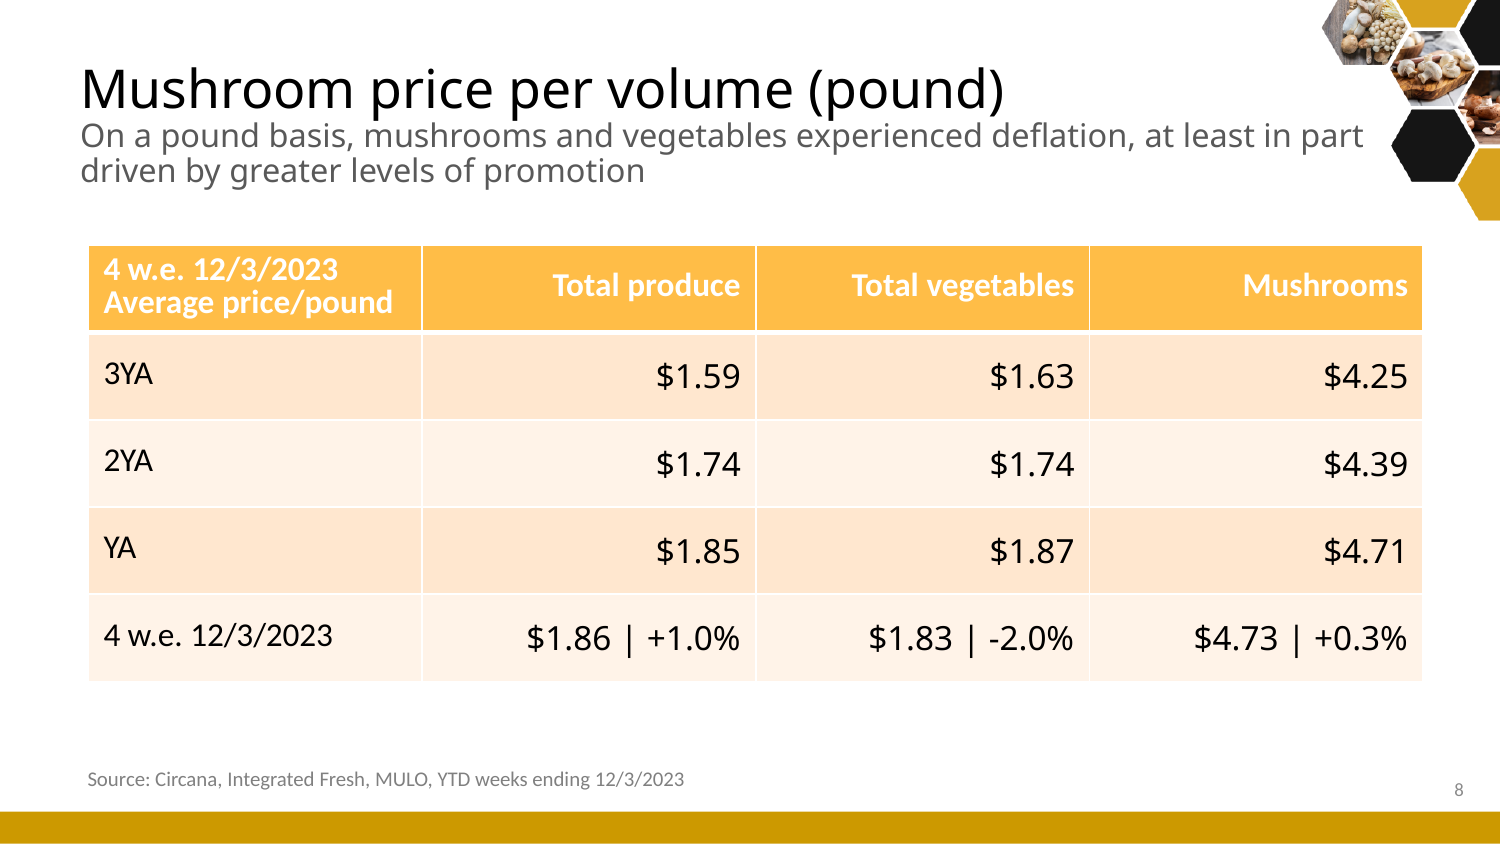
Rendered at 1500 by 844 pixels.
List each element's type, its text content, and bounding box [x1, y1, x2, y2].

table_cell $4.25 [1090, 335, 1422, 419]
table_cell $1.86 | +1.0% [423, 595, 755, 681]
table_cell $4.39 [1090, 421, 1422, 506]
table_header Mushrooms [1090, 246, 1422, 330]
table_header Total vegetables [757, 246, 1089, 330]
table_cell $1.63 [757, 335, 1089, 419]
table_header Total produce [423, 246, 755, 330]
table_cell YA [89, 508, 421, 593]
picture [0, 0, 1500, 811]
table_cell $1.87 [757, 508, 1089, 593]
table_header 4 w.e. 12/3/2023 Average price/pound [89, 246, 421, 330]
table_cell $4.71 [1090, 508, 1422, 593]
table_cell $1.83 | -2.0% [757, 595, 1089, 681]
table_cell $1.85 [423, 508, 755, 593]
table_cell $4.73 | +0.3% [1090, 595, 1422, 681]
table_cell $1.59 [423, 335, 755, 419]
table_cell $1.74 [423, 421, 755, 506]
table_cell 4 w.e. 12/3/2023 [89, 595, 421, 681]
text_box Source: Circana, Integrated Fresh, MULO, YTD weeks ending 12/3/2023 [72, 757, 700, 798]
title Mushroom price per volume (pound) On a pound basis, mushrooms and vegetables experienced deflation, at least in part driven by greater levels of promotion [64, 54, 1479, 198]
table_cell 2YA [89, 421, 421, 506]
slide_number 8 [1141, 766, 1479, 812]
table_cell 3YA [89, 335, 421, 419]
table_cell $1.74 [757, 421, 1089, 506]
